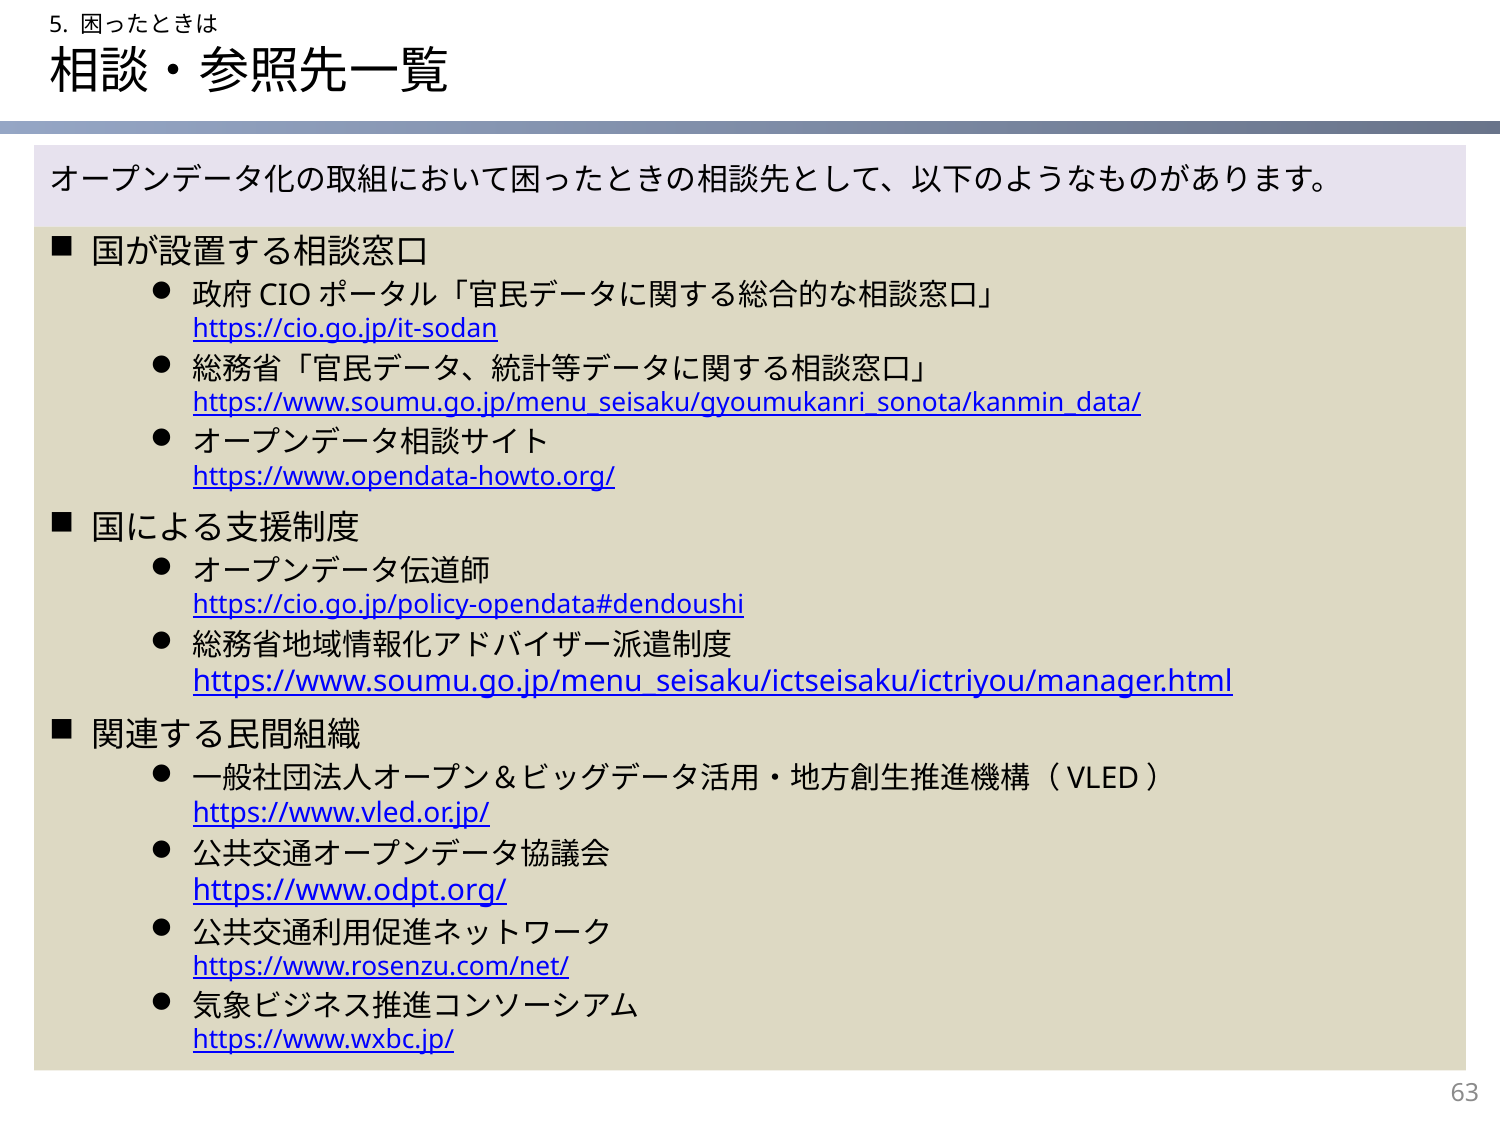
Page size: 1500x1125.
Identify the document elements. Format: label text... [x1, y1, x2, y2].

list 国が設置する相談窓口 政府CIOポータル「官民データに関する総合的な相談窓口」 https://cio.go.jp/it-sodan 総務省「官民データ、統計等データに関する相談窓口」 https://www.soumu.go.jp/menu_seisaku/gyoumukanri_sonota/kanmin_data/ オープンデータ相談サイト https://www.opendata-howto.org/ 国による支援制度 オープンデータ伝道師 https://cio.go.jp/policy-opendata#dendoushi 総務省地域情報化アドバイザー派遣制度 https://www.soumu.go.jp/menu_seisaku/ictseisaku/ictriyou/manager.html 関連する民間組織 一般社団法人オープン＆ビッグデータ活用・地方創生推進機構（VLED） https://www.vled.or.jp/ 公共交通オープンデータ協議会 https://www.odpt.org/ 公共交通利用促進ネットワーク https://www.rosenzu.com/net/ 気象ビジネス推進コンソーシアム https://www.wxbc.jp/ [34, 226, 1466, 1071]
title 相談・参照先一覧 [34, 38, 1275, 108]
list 5. 困ったときは [34, 4, 1271, 41]
list オープンデータ化の取組において困ったときの相談先として、以下のようなものがあります。 [34, 145, 1466, 226]
